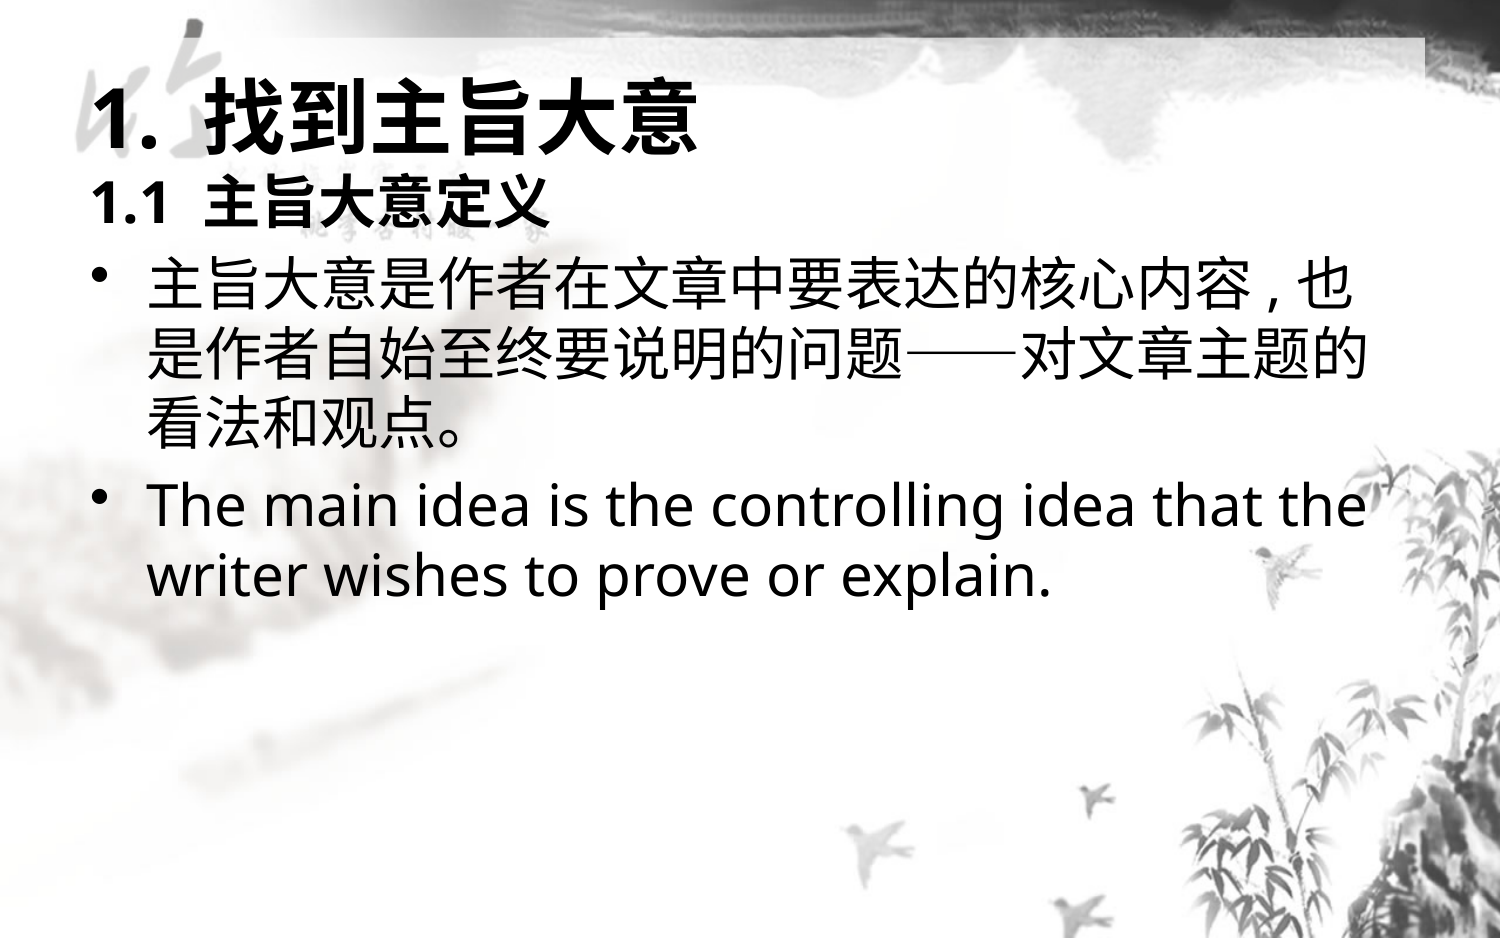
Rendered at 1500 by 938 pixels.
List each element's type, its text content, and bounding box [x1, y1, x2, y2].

list 1.1 主旨大意定义 主旨大意是作者在文章中要表达的核心内容,也是作者自始至终要说明的问题——对文章主题的看法和观点。 The main idea is the controlling idea that the writer wishes to prove or explain. [74, 157, 1426, 838]
picture [0, 0, 1500, 938]
title 1. 找到主旨大意 [74, 37, 1426, 157]
